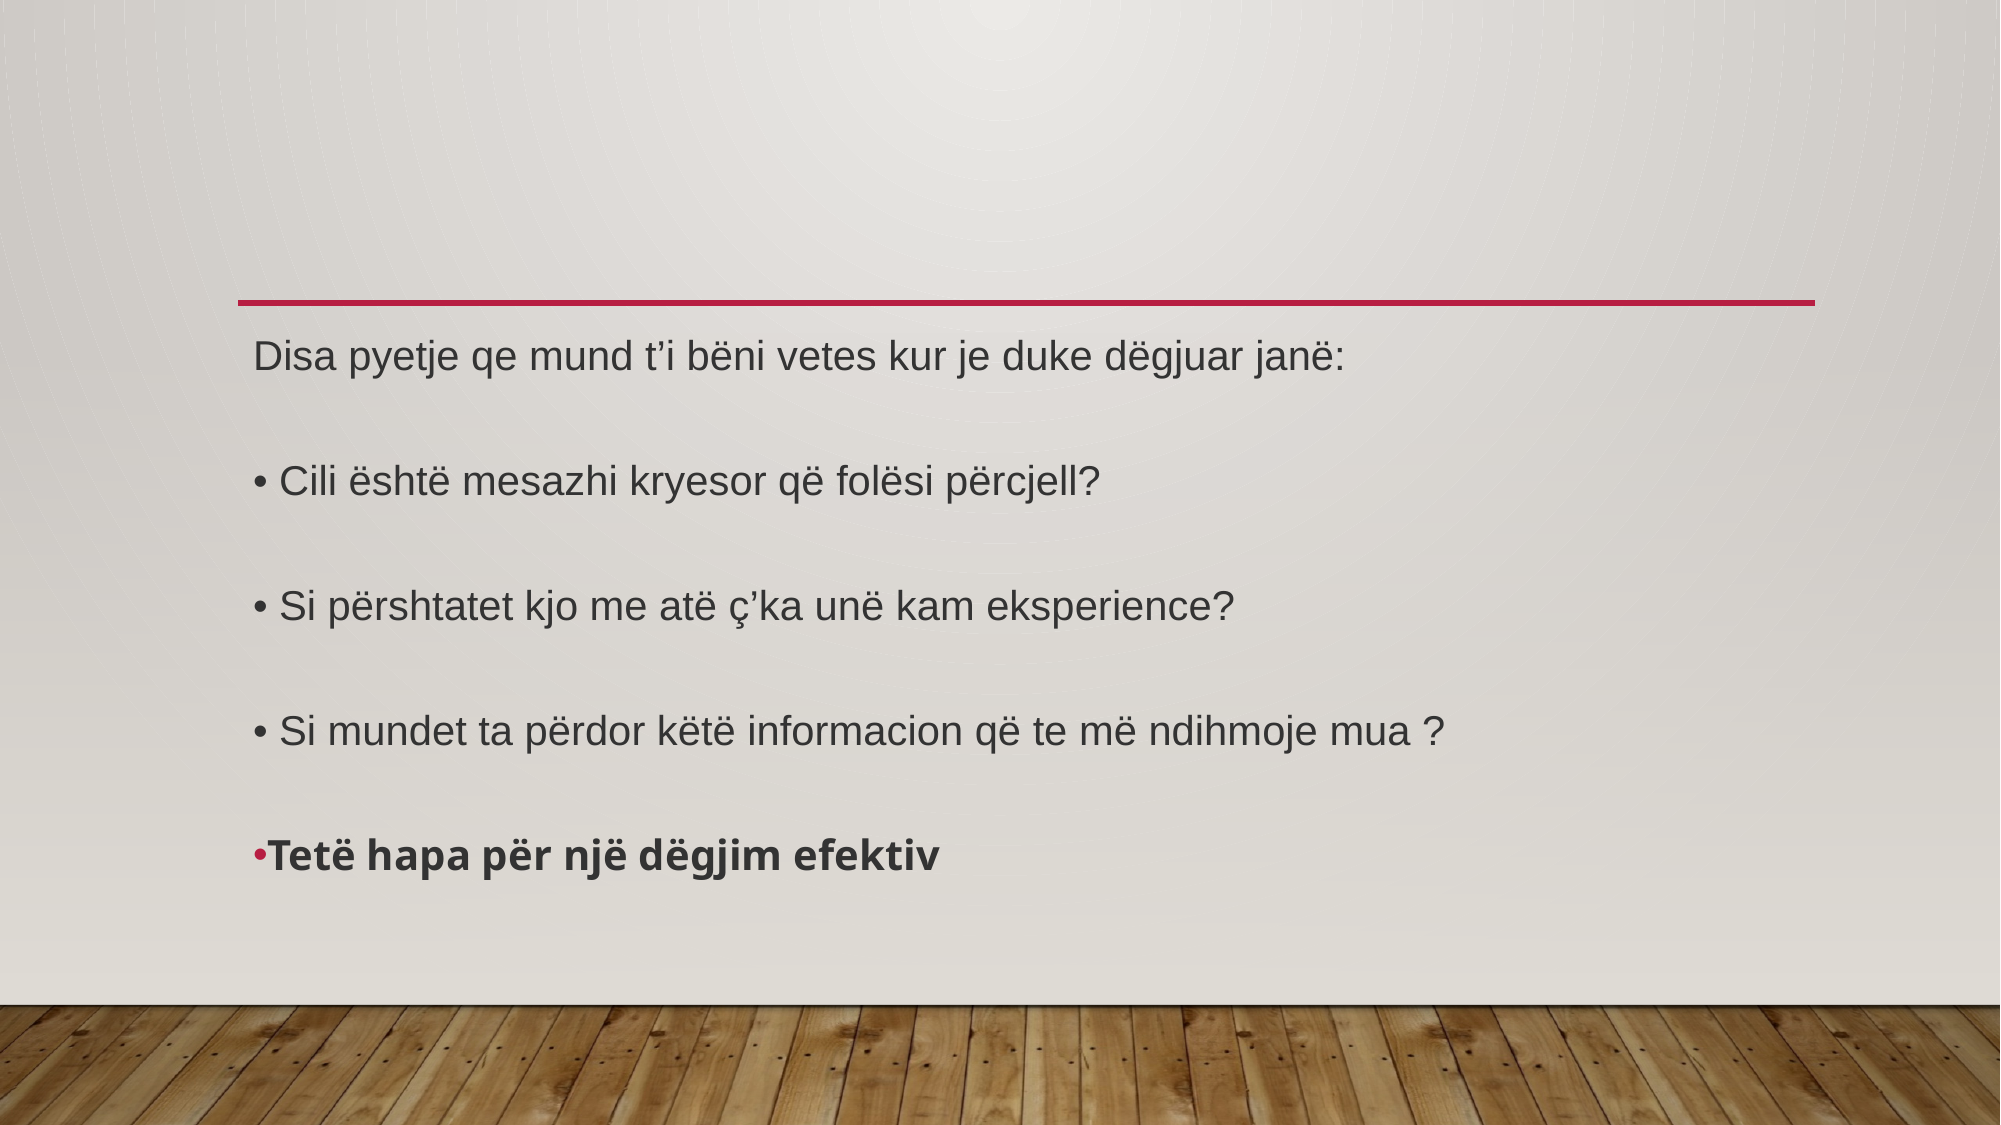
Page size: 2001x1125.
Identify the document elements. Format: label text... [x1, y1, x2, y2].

list Disa pyetje qe mund t’i bëni vetes kur je duke dëgjuar janë: • Cili është mesazhi kryesor që folësi përcjell? • Si përshtatet kjo me atë ç’ka unë kam eksperience? • Si mundet ta përdor këtë informacion që te më ndihmoje mua ? Tetë hapa për një dëgjim efektiv [238, 330, 1814, 897]
picture [0, 1005, 2000, 1125]
